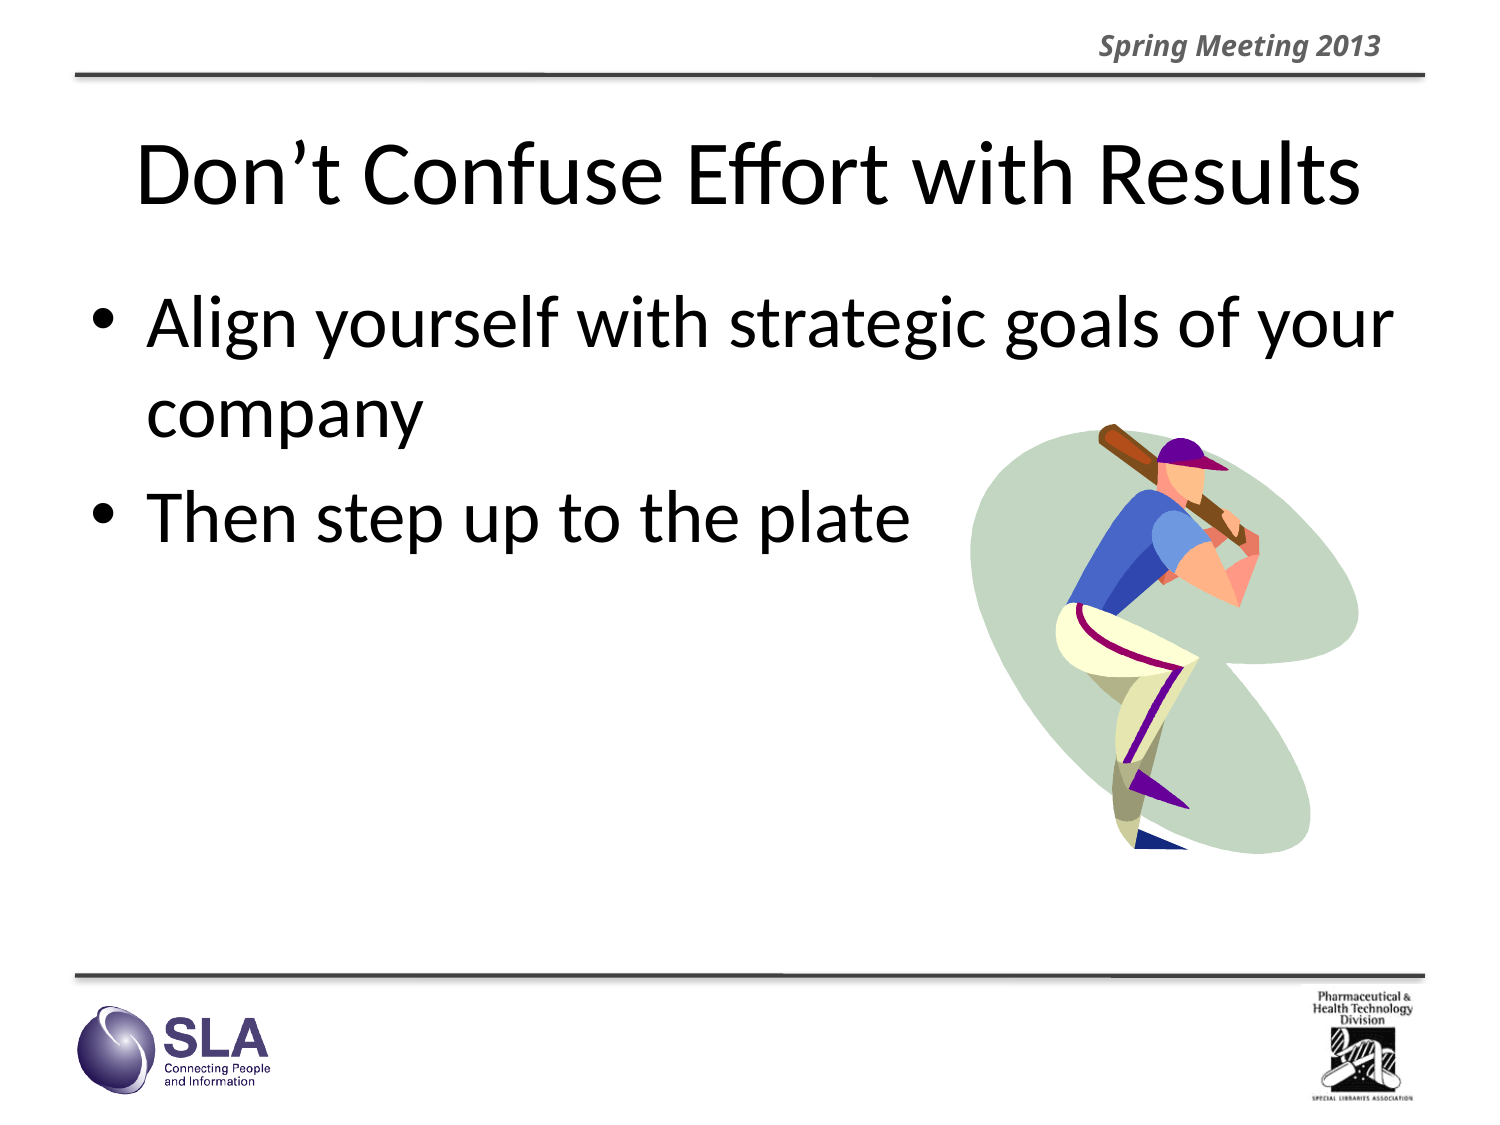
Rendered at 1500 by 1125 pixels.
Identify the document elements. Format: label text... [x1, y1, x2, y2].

title Don’t Confuse Effort with Results [75, 73, 1425, 262]
picture [962, 416, 1367, 862]
picture [57, 1001, 290, 1101]
list Align yourself with strategic goals of your company Then step up to the plate [75, 265, 1425, 966]
